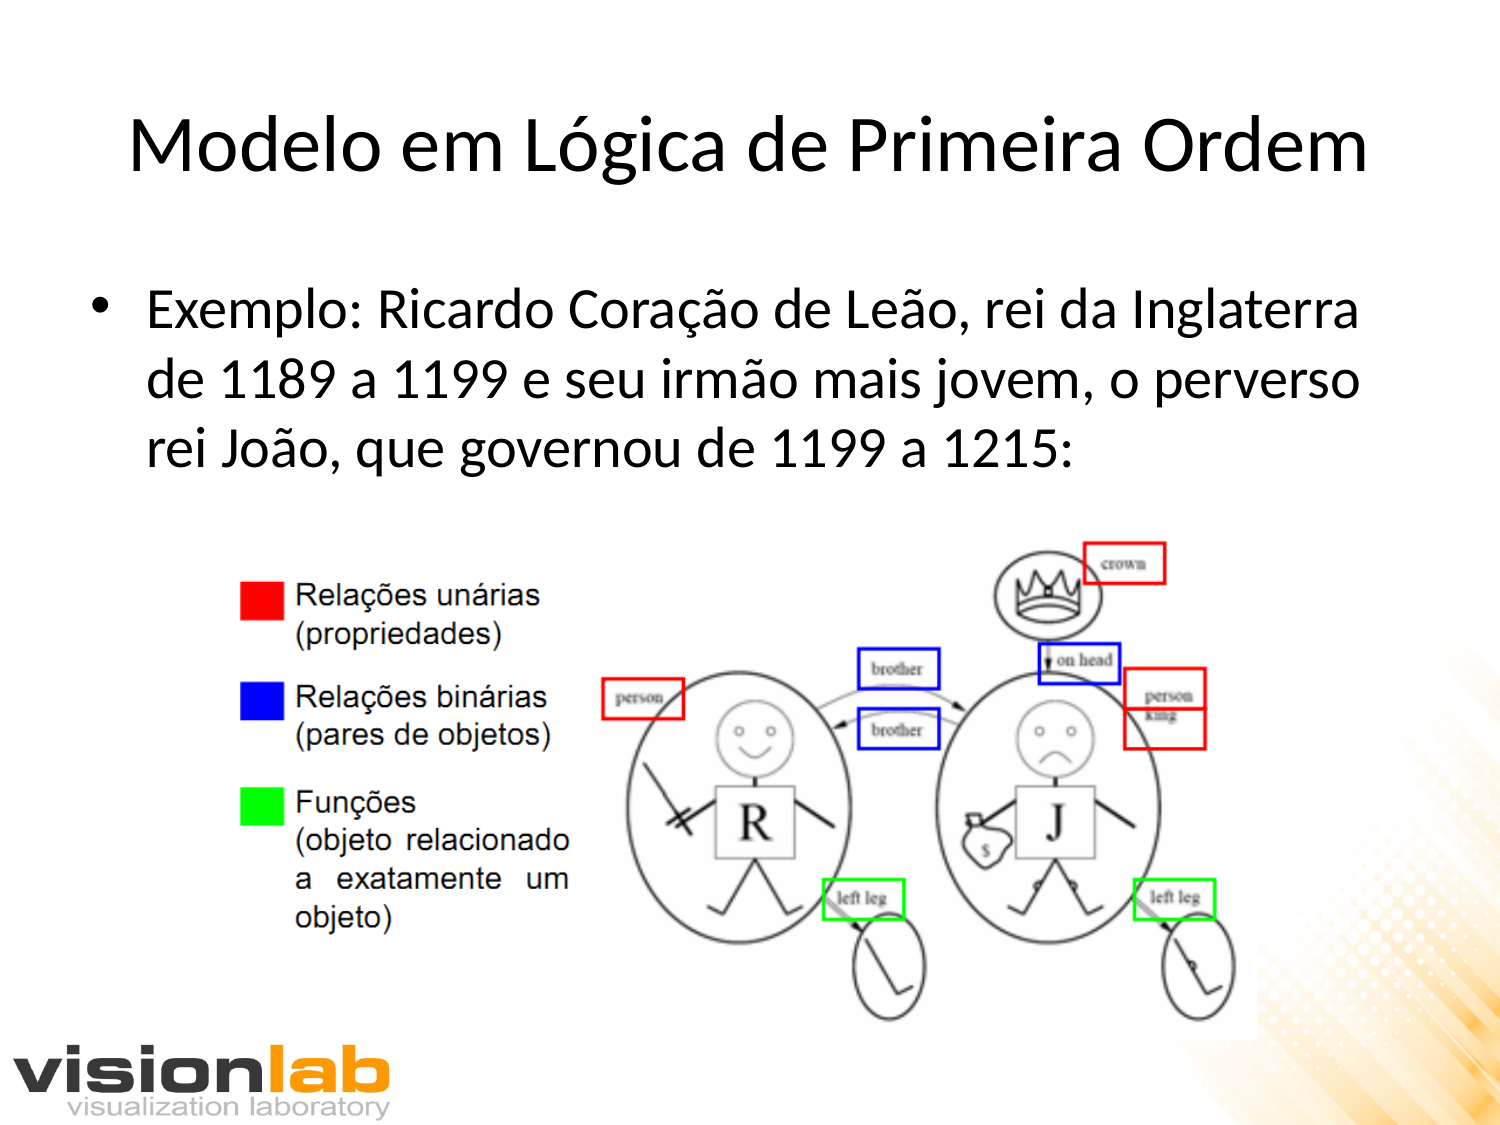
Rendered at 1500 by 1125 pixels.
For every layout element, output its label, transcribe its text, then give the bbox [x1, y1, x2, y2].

list Exemplo: Ricardo Coração de Leão, rei da Inglaterra de 1189 a 1199 e seu irmão mais jovem, o perverso rei João, que governou de 1199 a 1215: [75, 262, 1425, 1005]
picture [5, 534, 1500, 1125]
title Modelo em Lógica de Primeira Ordem [75, 45, 1425, 233]
